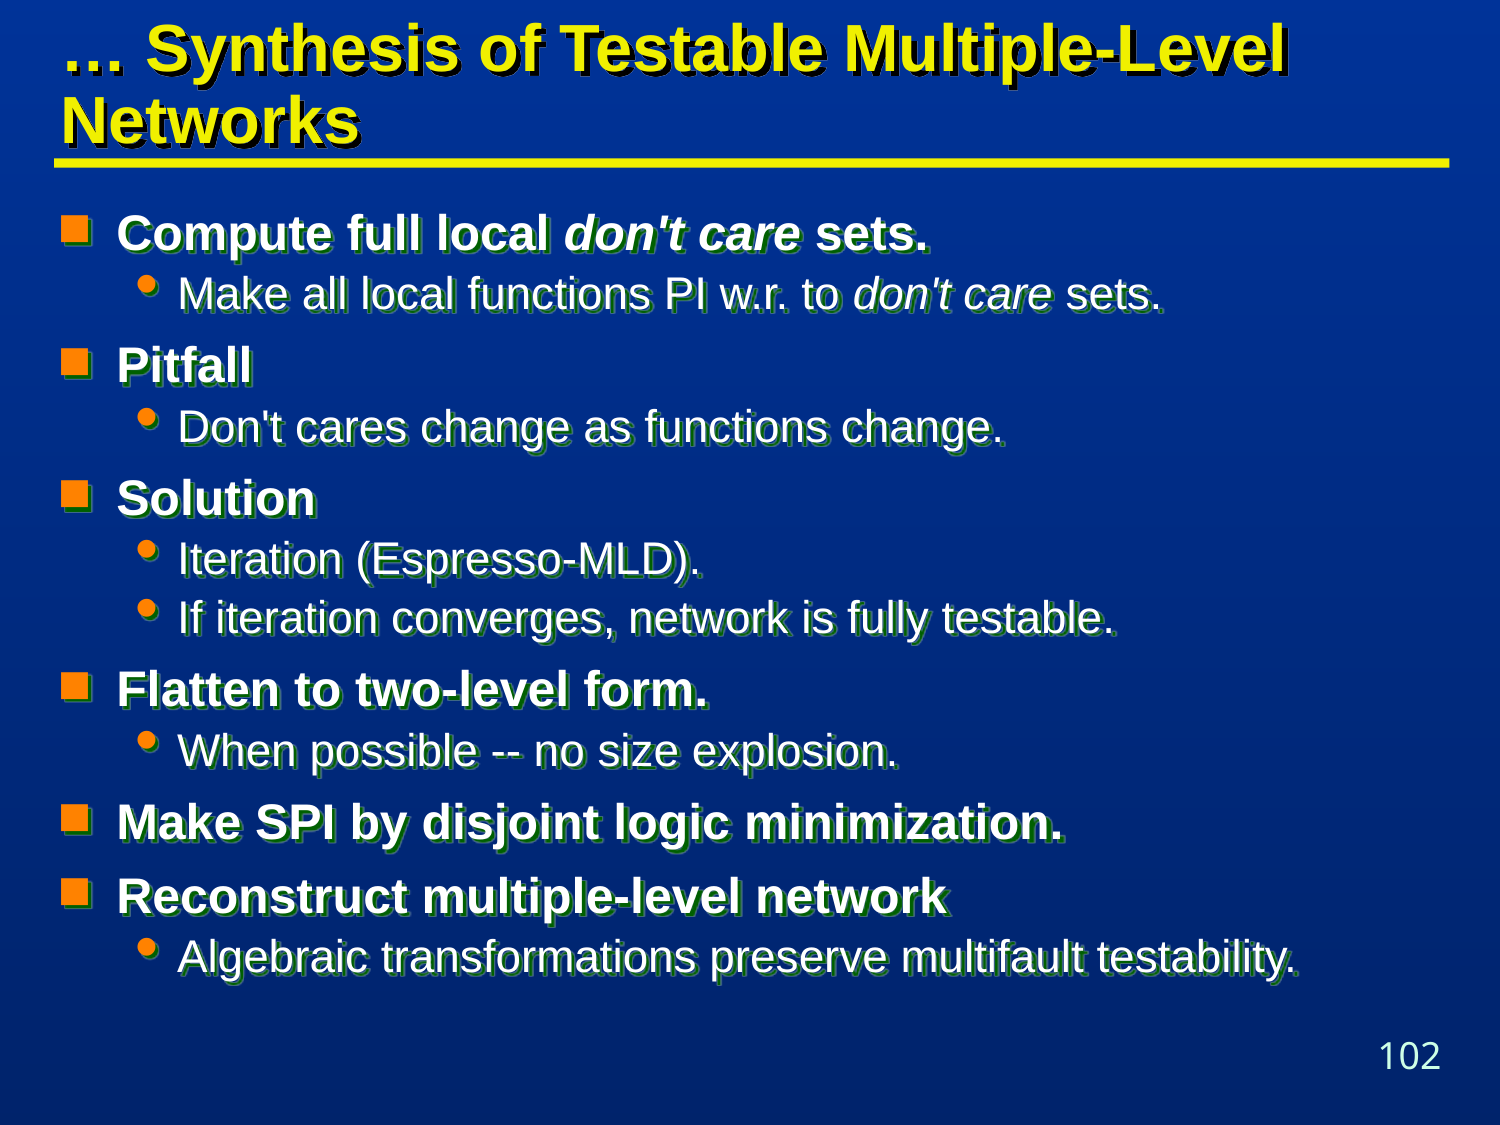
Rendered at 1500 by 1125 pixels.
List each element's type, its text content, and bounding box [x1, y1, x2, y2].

title … Synthesis of Testable Multiple-Level Networks [46, 33, 1455, 139]
list Compute full local don't care sets. Make all local functions PI w.r. to don't care sets. Pitfall Don't cares change as functions change. Solution Iteration (Espresso-MLD). If iteration converges, network is fully testable. Flatten to two-level form. When possible -- no size explosion. Make SPI by disjoint logic minimization. Reconstruct multiple-level network Algebraic transformations preserve multifault testability. [49, 199, 1449, 1079]
